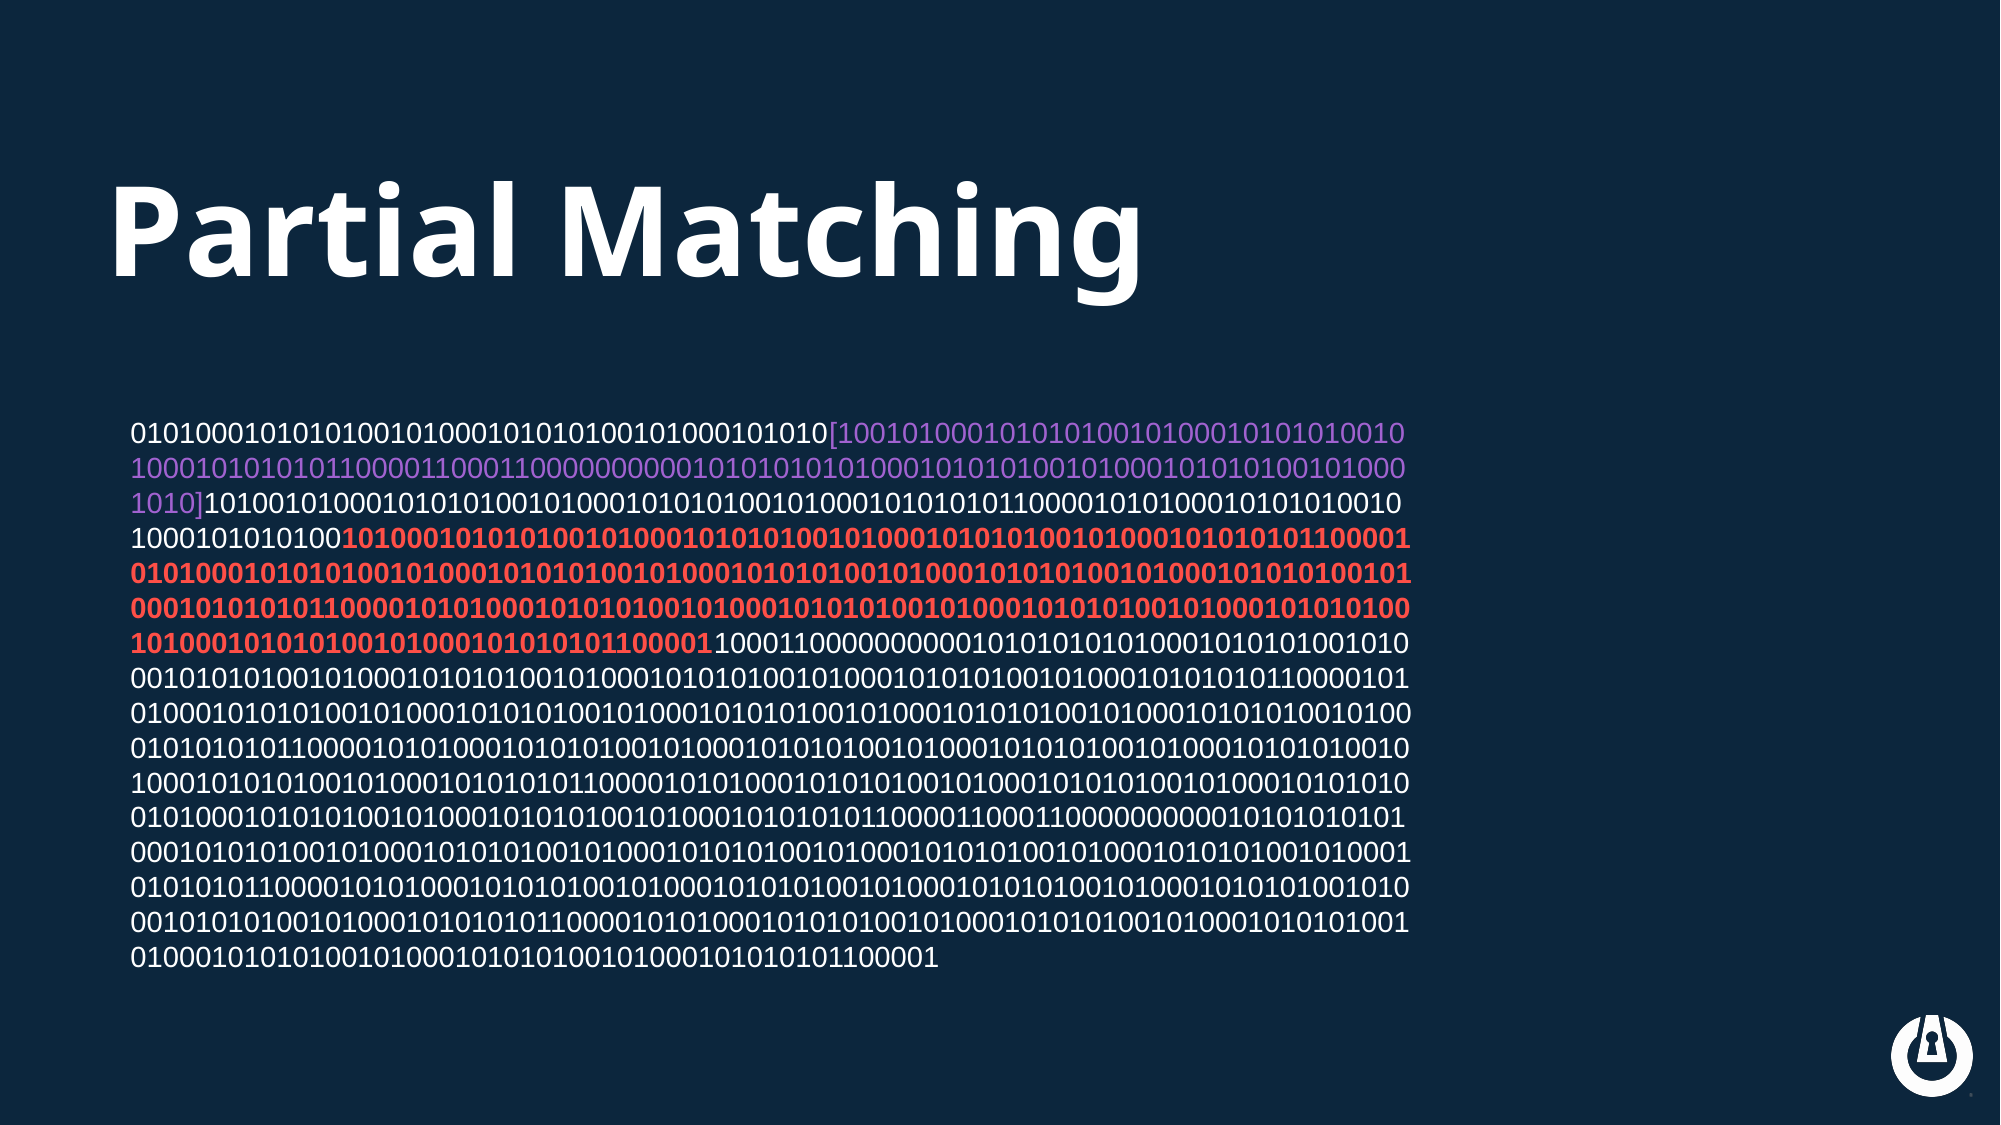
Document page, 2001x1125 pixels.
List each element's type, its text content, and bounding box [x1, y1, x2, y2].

title Partial Matching [90, 50, 1539, 422]
picture [1891, 1015, 1973, 1097]
text_box 0101000101010100101000101010100101000101010[1001010001010101001010001010101001010001010101011000011000110000000000101010101010001010101001010001010101001010001010]1010010100010101010010100010101010010100010101010110000101010001010101001010001010101001010001010101001010001010101001010001010101001010001010101011000010101000101010100101000101010100101000101010100101000101010100101000101010100101000101010101100001010100010101010010100010101010010100010101010010100010101010010100010101010010100010101010110000110001100000000001010101010100010101010010100010101010010100010101010010100010101010010100010101010010100010101010110000101010001010101001010001010101001010001010101001010001010101001010001010101001010001010101011000010101000101010100101000101010100101000101010100101000101010100101000101010100101000101010101100001010100010101010010100010101010010100010101010010100010101010010100010101010010100010101010110000110001100000000001010101010100010101010010100010101010010100010101010010100010101010010100010101010010100010101010110000101010001010101001010001010101001010001010101001010001010101001010001010101001010001010101011000010101000101010100101000101010100101000101010100101000101010100101000101010100101000101010101100001 [115, 406, 1434, 1121]
